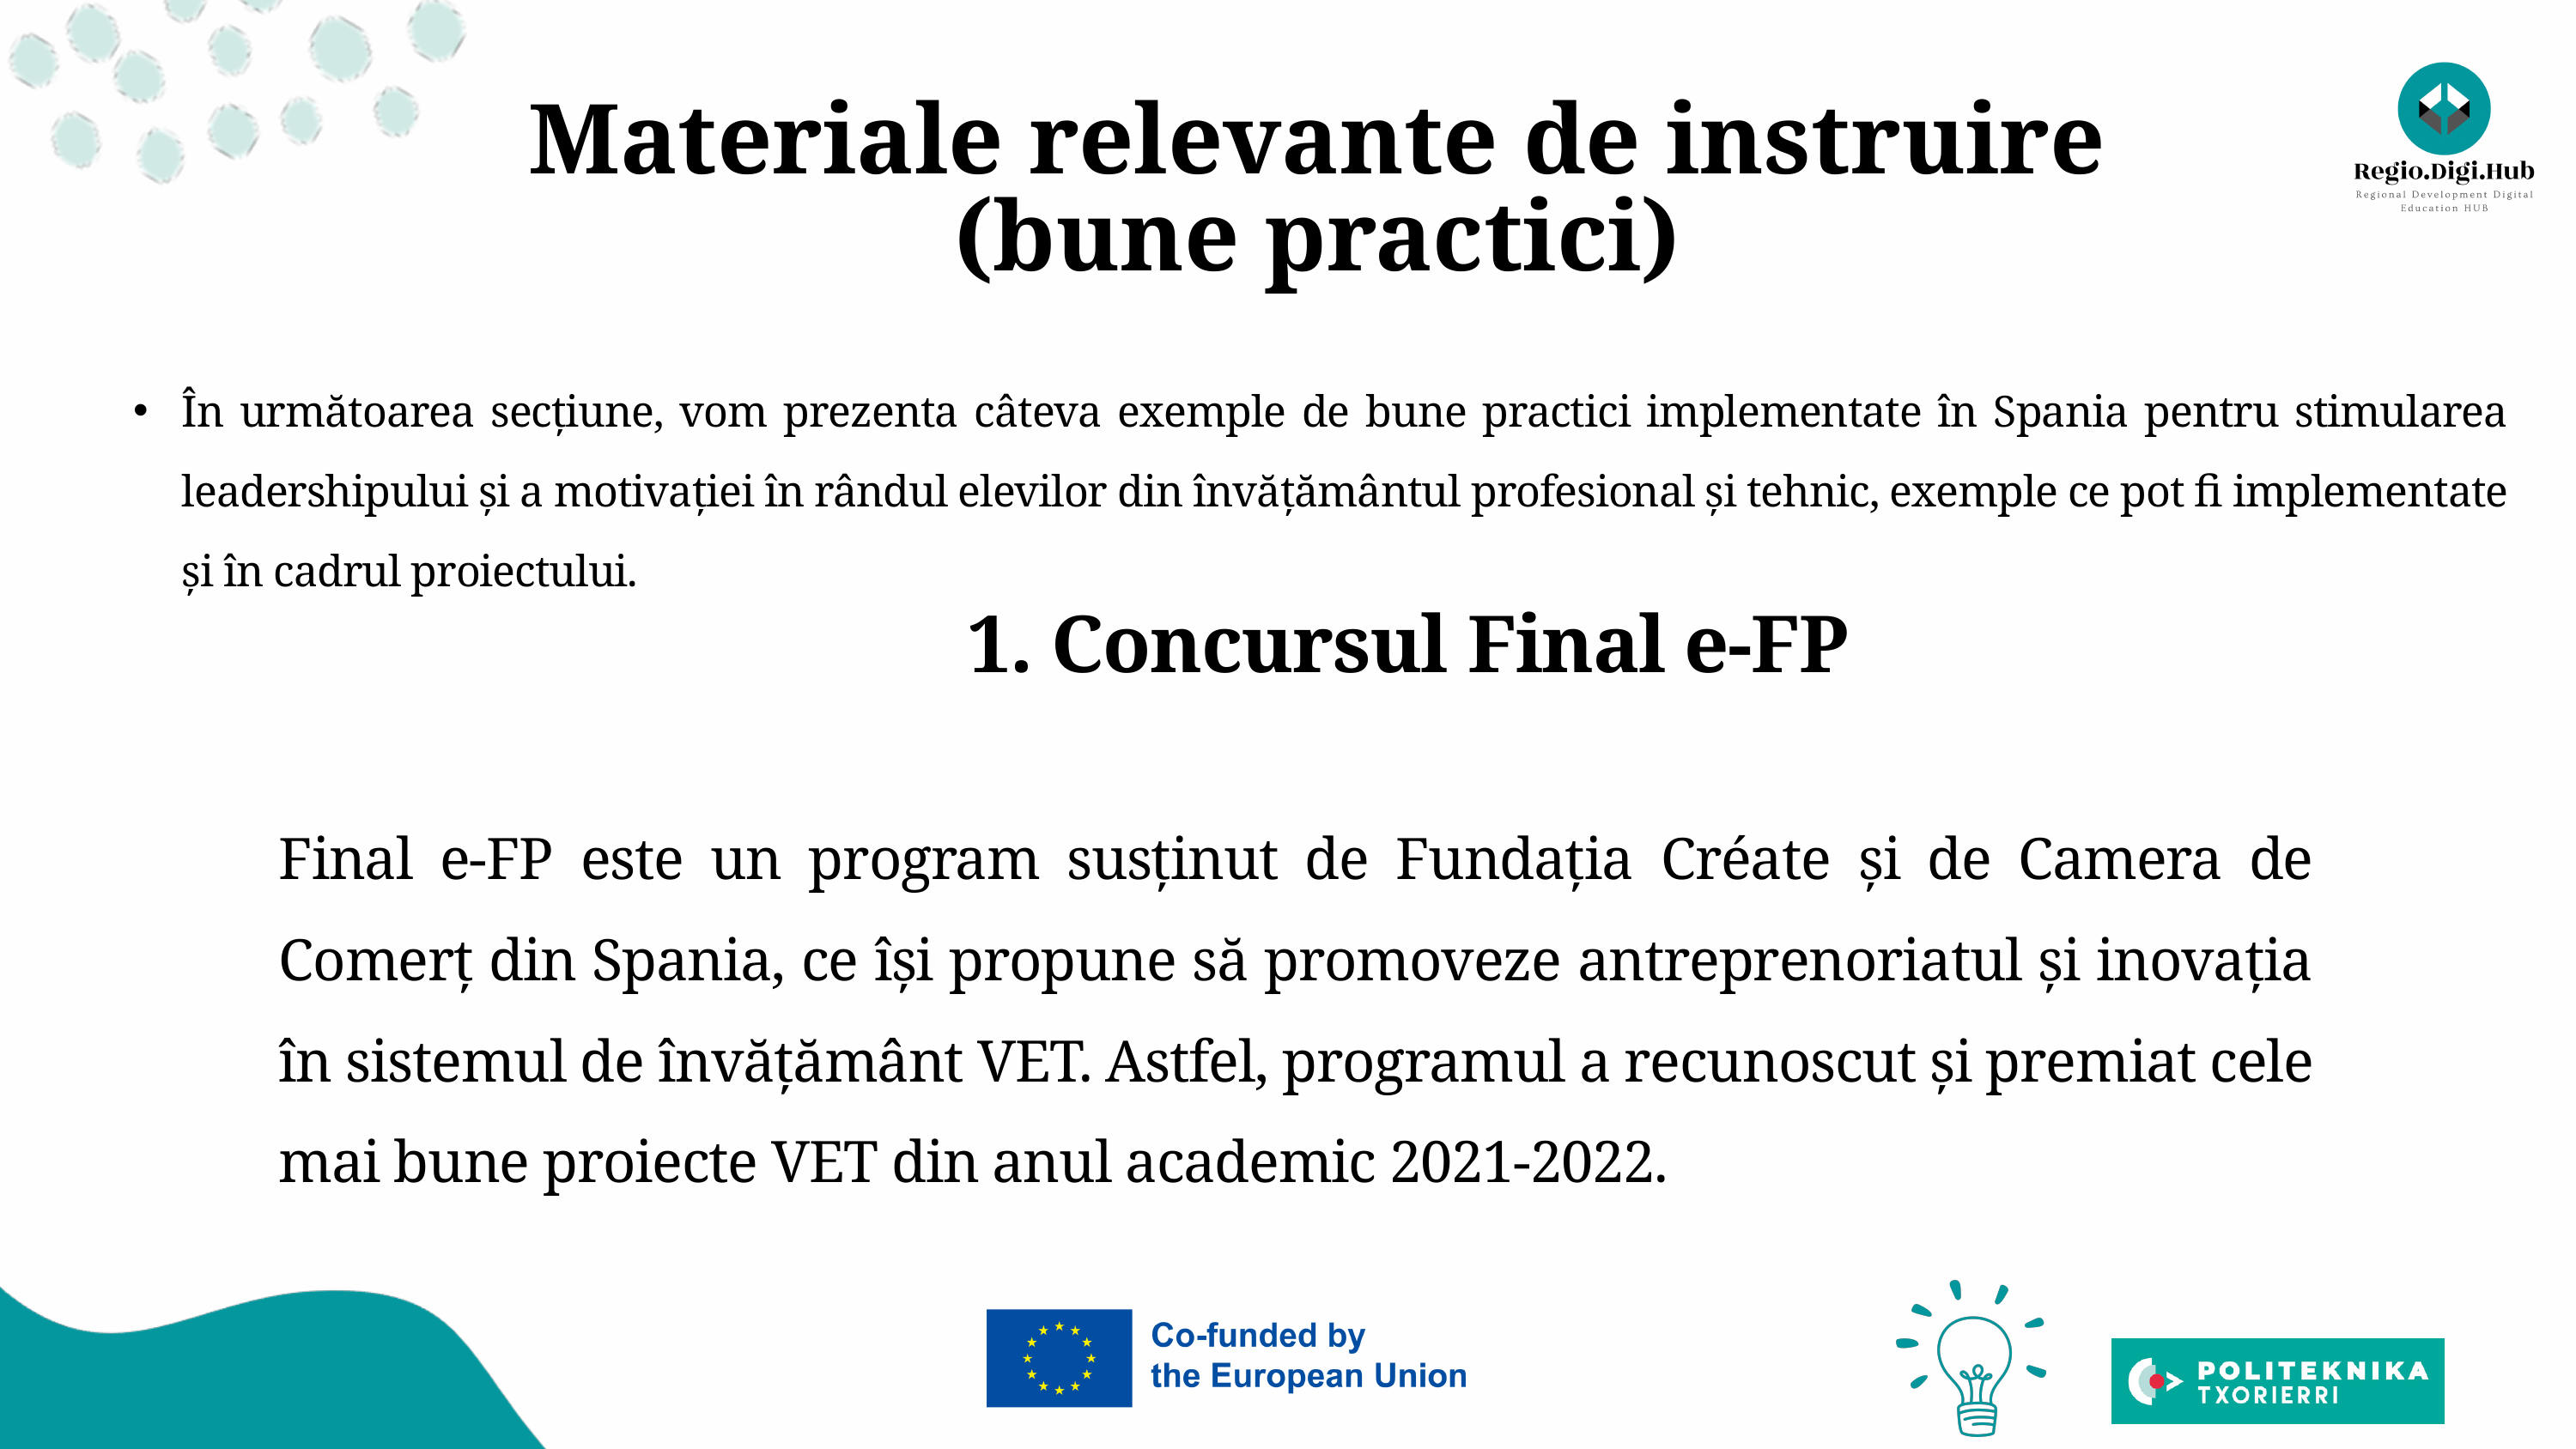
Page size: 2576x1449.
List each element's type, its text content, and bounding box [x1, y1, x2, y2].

picture [0, 0, 489, 306]
picture [2111, 1338, 2445, 1424]
text_box În următoarea secțiune, vom prezenta câteva exemple de bune practici implementate în Spania pentru stimularea leadershipului și a motivației în rândul elevilor din învățământul profesional și tehnic, exemple ce pot fi implementate și în cadrul proiectului. [84, 355, 2507, 596]
picture [2312, 0, 2576, 264]
text_box 1. Concursul Final e-FP Final e-FP este un program susținut de Fundația Créate și de Camera de Comerț din Spania, ce își propune să promoveze antreprenoriatul și inovația în sistemul de învățământ VET. Astfel, programul a recunoscut și premiat cele mai bune proiecte VET din anul academic 2021-2022. [278, 562, 2313, 1310]
picture [980, 1303, 1504, 1414]
text_box Materiale relevante de instruire (bune practici) [513, 95, 2122, 291]
picture [1895, 1280, 2046, 1437]
picture [0, 1106, 897, 1449]
